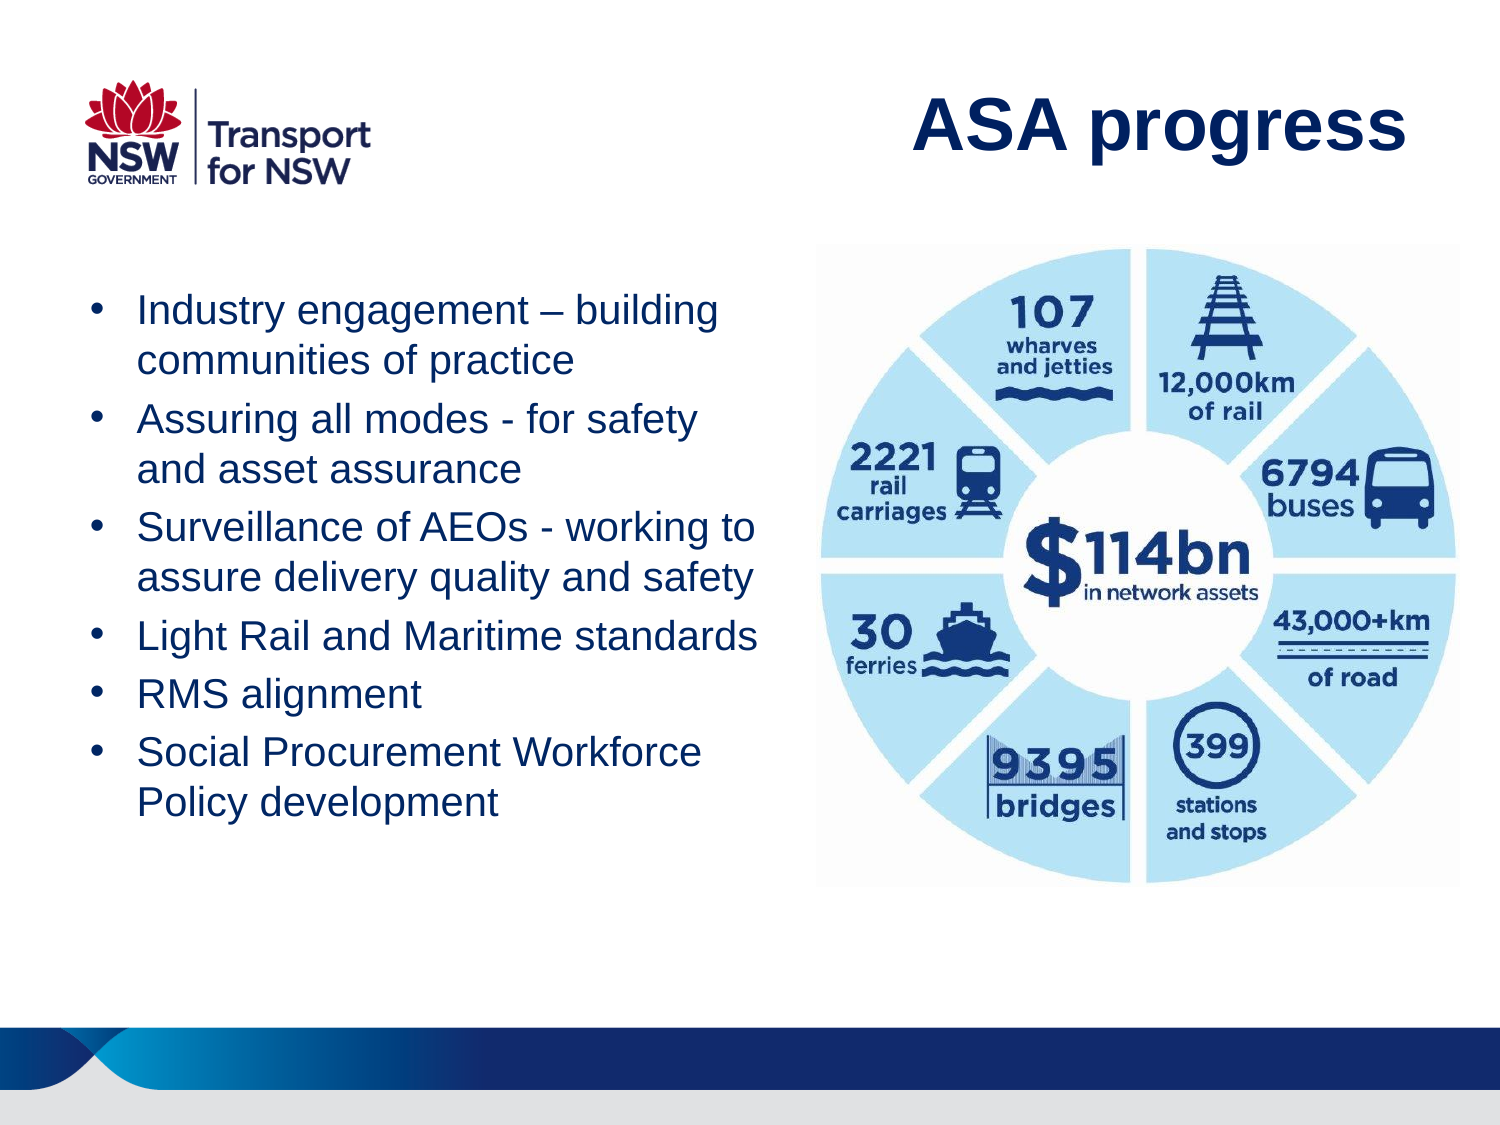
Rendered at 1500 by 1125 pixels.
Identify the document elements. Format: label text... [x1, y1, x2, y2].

text_box ASA progress [75, 45, 1424, 173]
list Industry engagement – building communities of practice Assuring all modes - for safety and asset assurance Surveillance of AEOs - working to assure delivery quality and safety Light Rail and Maritime standards RMS alignment Social Procurement Workforce Policy development [75, 275, 780, 933]
picture [0, 0, 1500, 1125]
